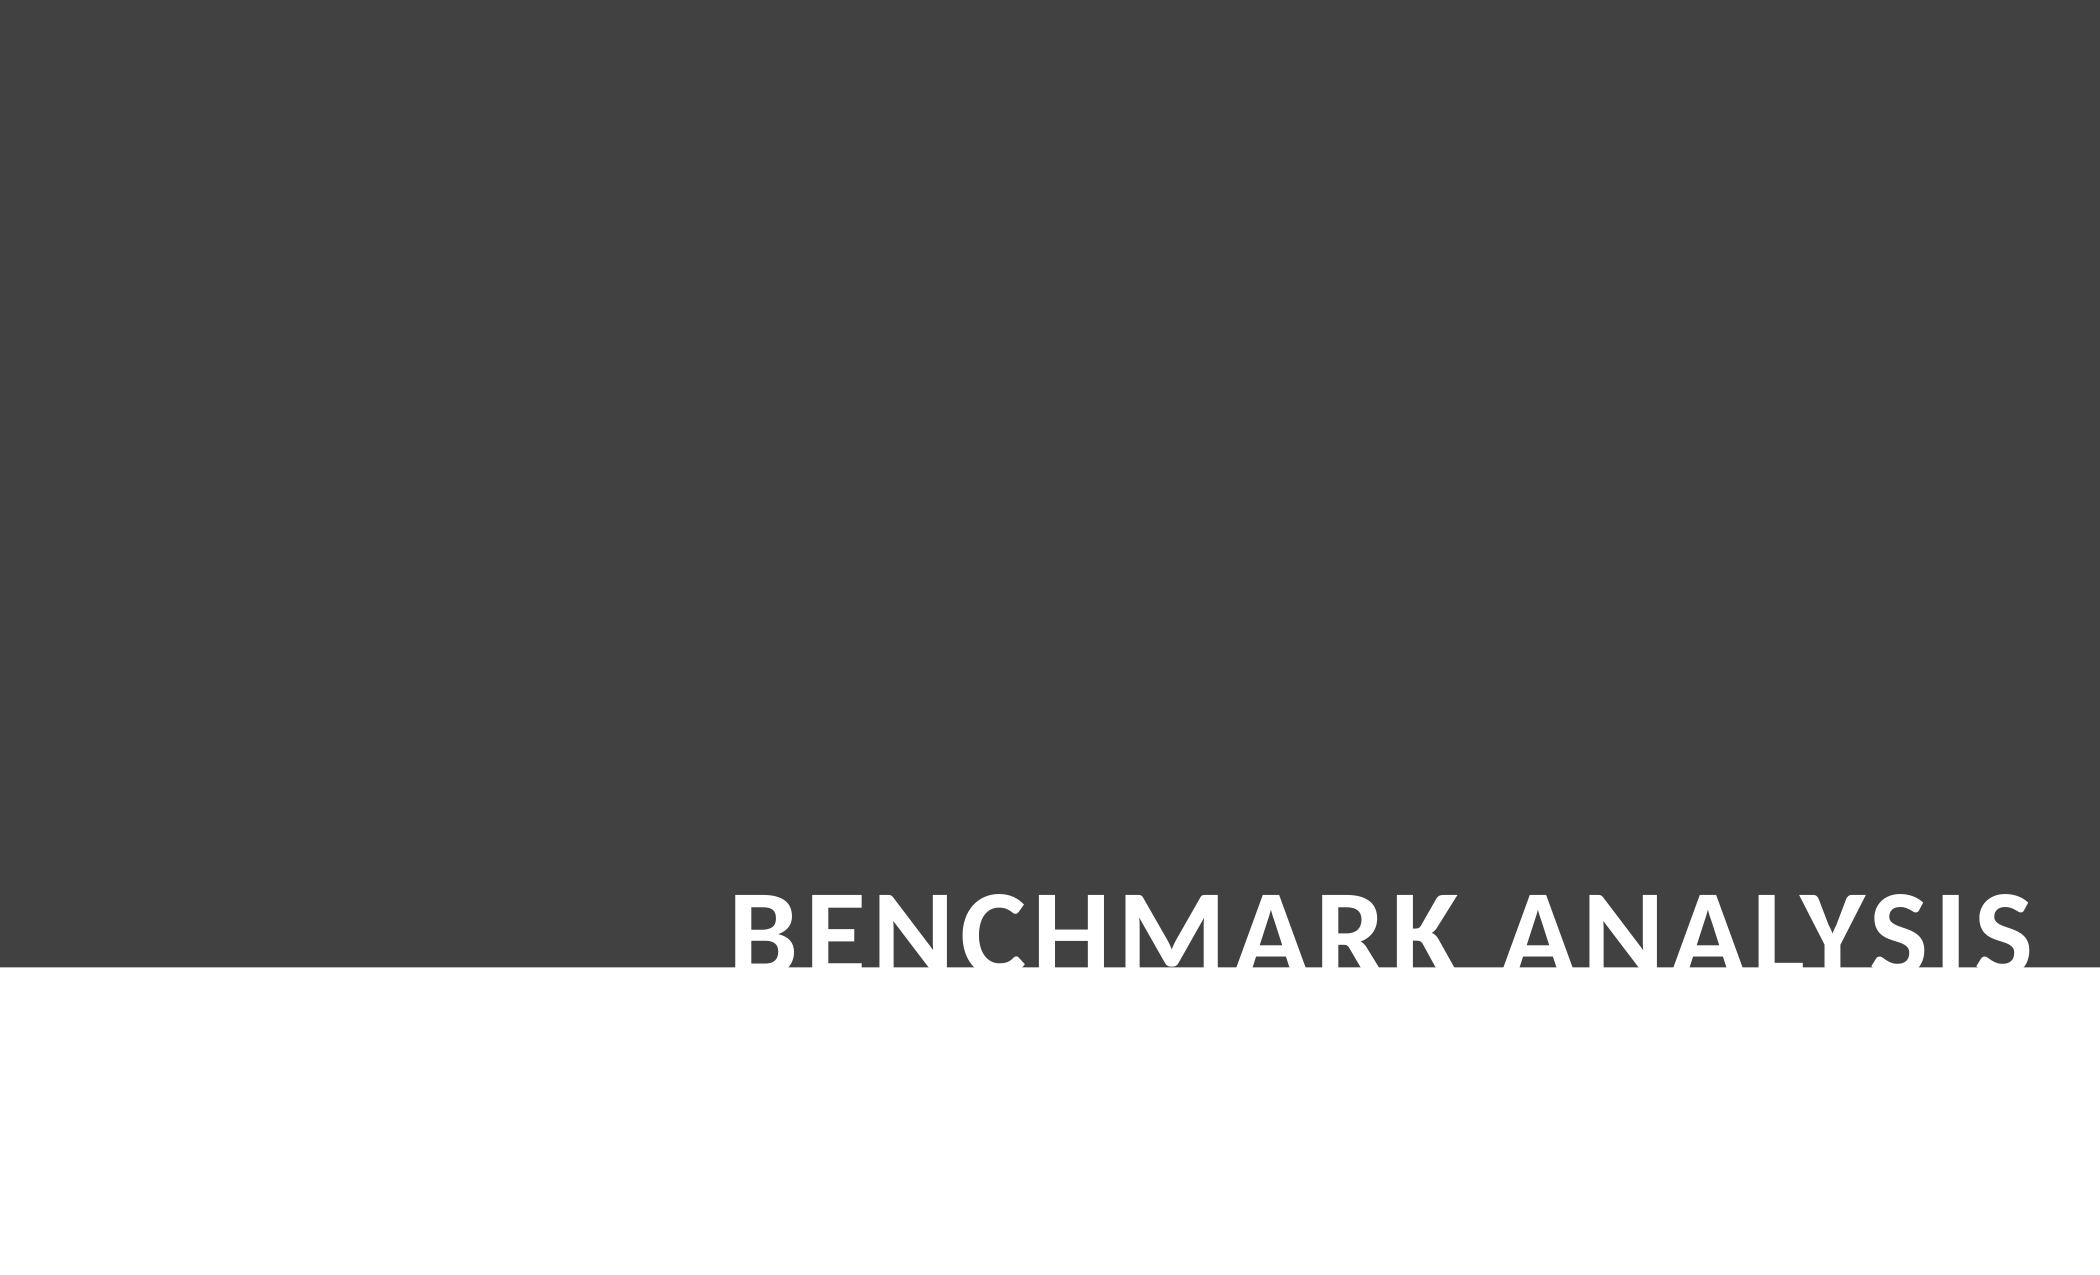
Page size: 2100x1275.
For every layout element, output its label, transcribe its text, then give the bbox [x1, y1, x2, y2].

title BENCHMARK ANALYSIS [443, 834, 2051, 1010]
